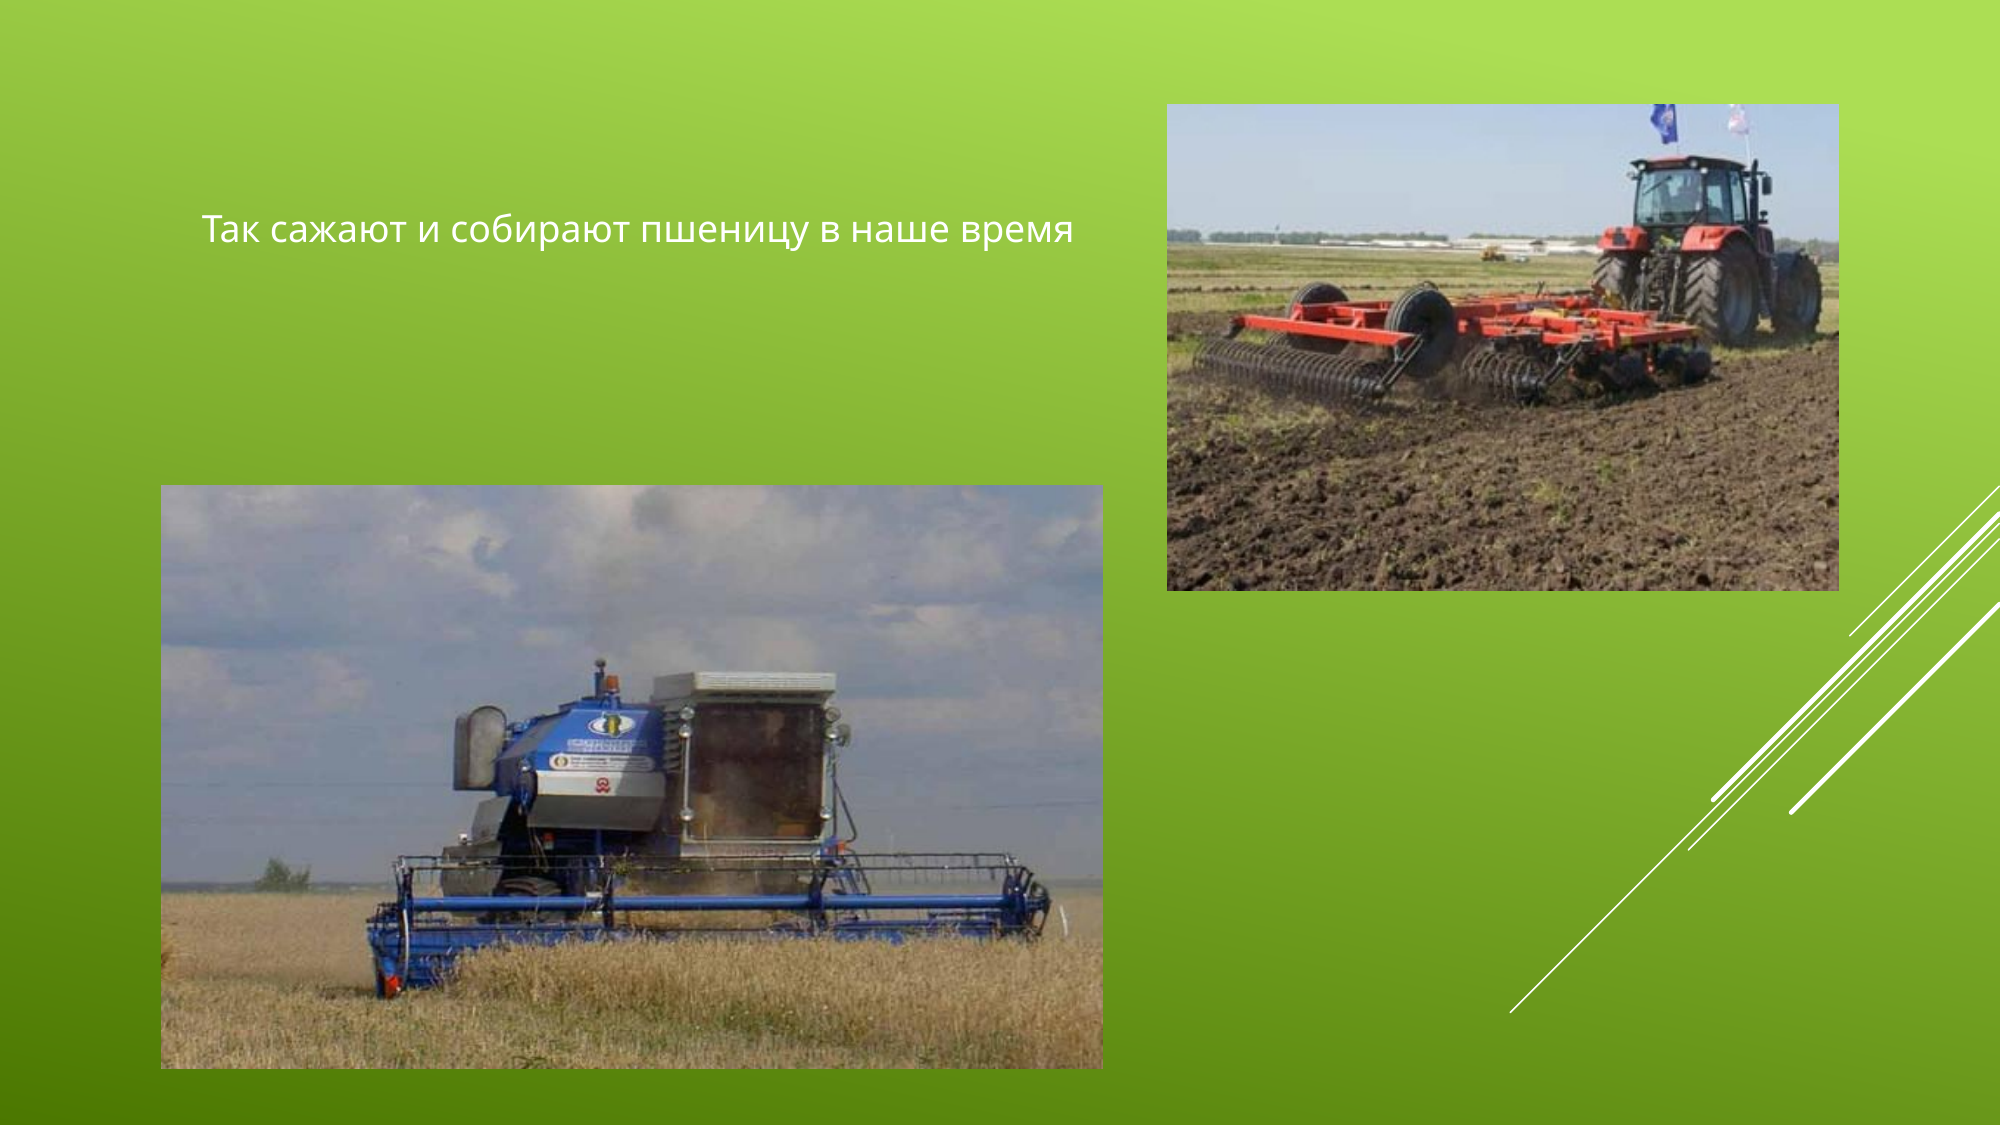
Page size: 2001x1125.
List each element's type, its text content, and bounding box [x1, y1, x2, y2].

picture [161, 485, 1103, 1069]
picture [1167, 104, 1839, 591]
text_box Так сажают и собирают пшеницу в наше время [187, 197, 1091, 258]
